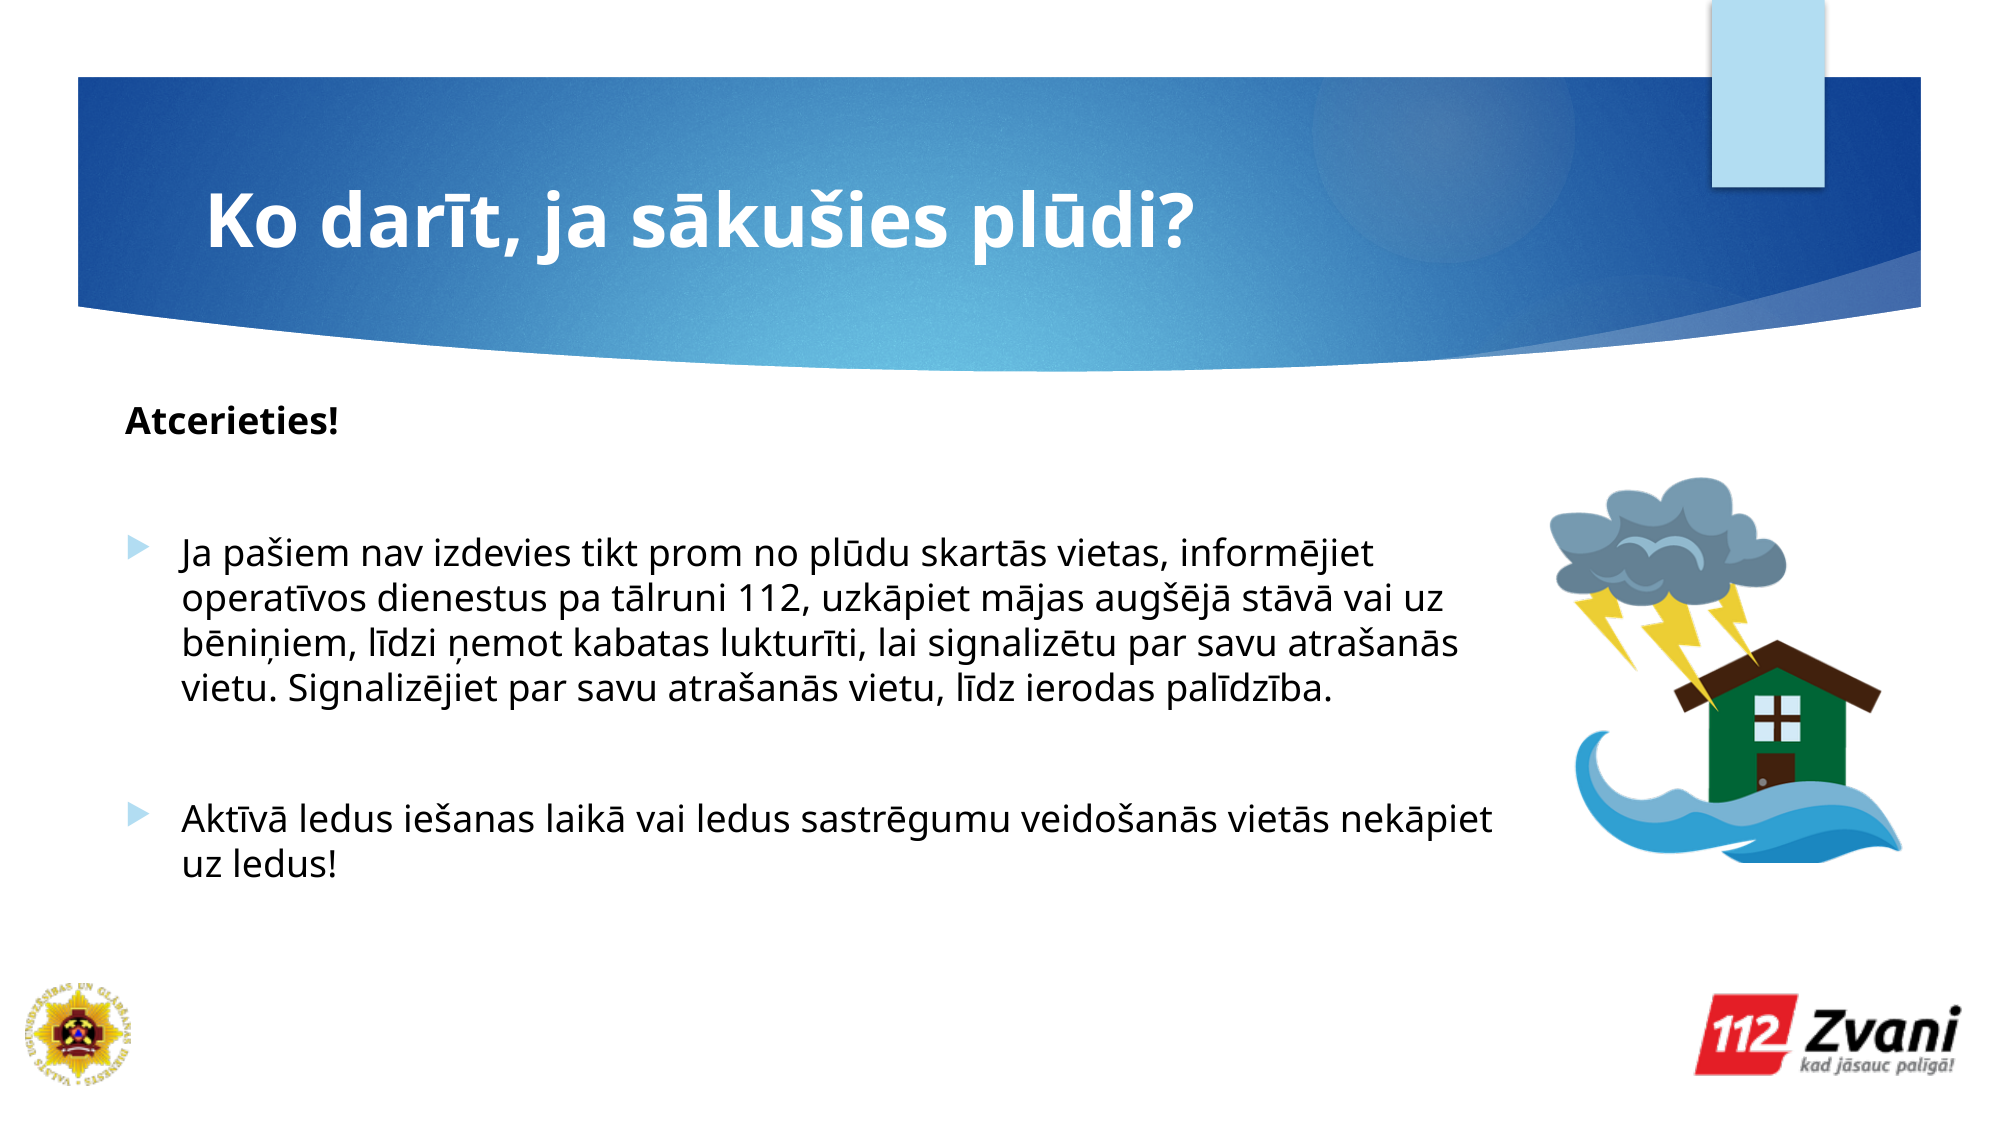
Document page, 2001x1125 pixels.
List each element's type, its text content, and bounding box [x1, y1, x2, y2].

picture [1547, 474, 1913, 864]
list Atcerieties! Ja pašiem nav izdevies tikt prom no plūdu skartās vietas, informējiet operatīvos dienestus pa tālruni 112, uzkāpiet mājas augšējā stāvā vai uz bēniņiem, līdzi ņemot kabatas lukturīti, lai signalizētu par savu atrašanās vietu. Signalizējiet par savu atrašanās vietu, līdz ierodas palīdzība. Aktīvā ledus iešanas laikā vai ledus sastrēgumu veidošanās vietās nekāpiet uz ledus! [110, 389, 1548, 1047]
picture [25, 982, 131, 1087]
title Ko darīt, ja sākušies plūdi? [189, 159, 1627, 276]
picture [1683, 982, 1973, 1087]
